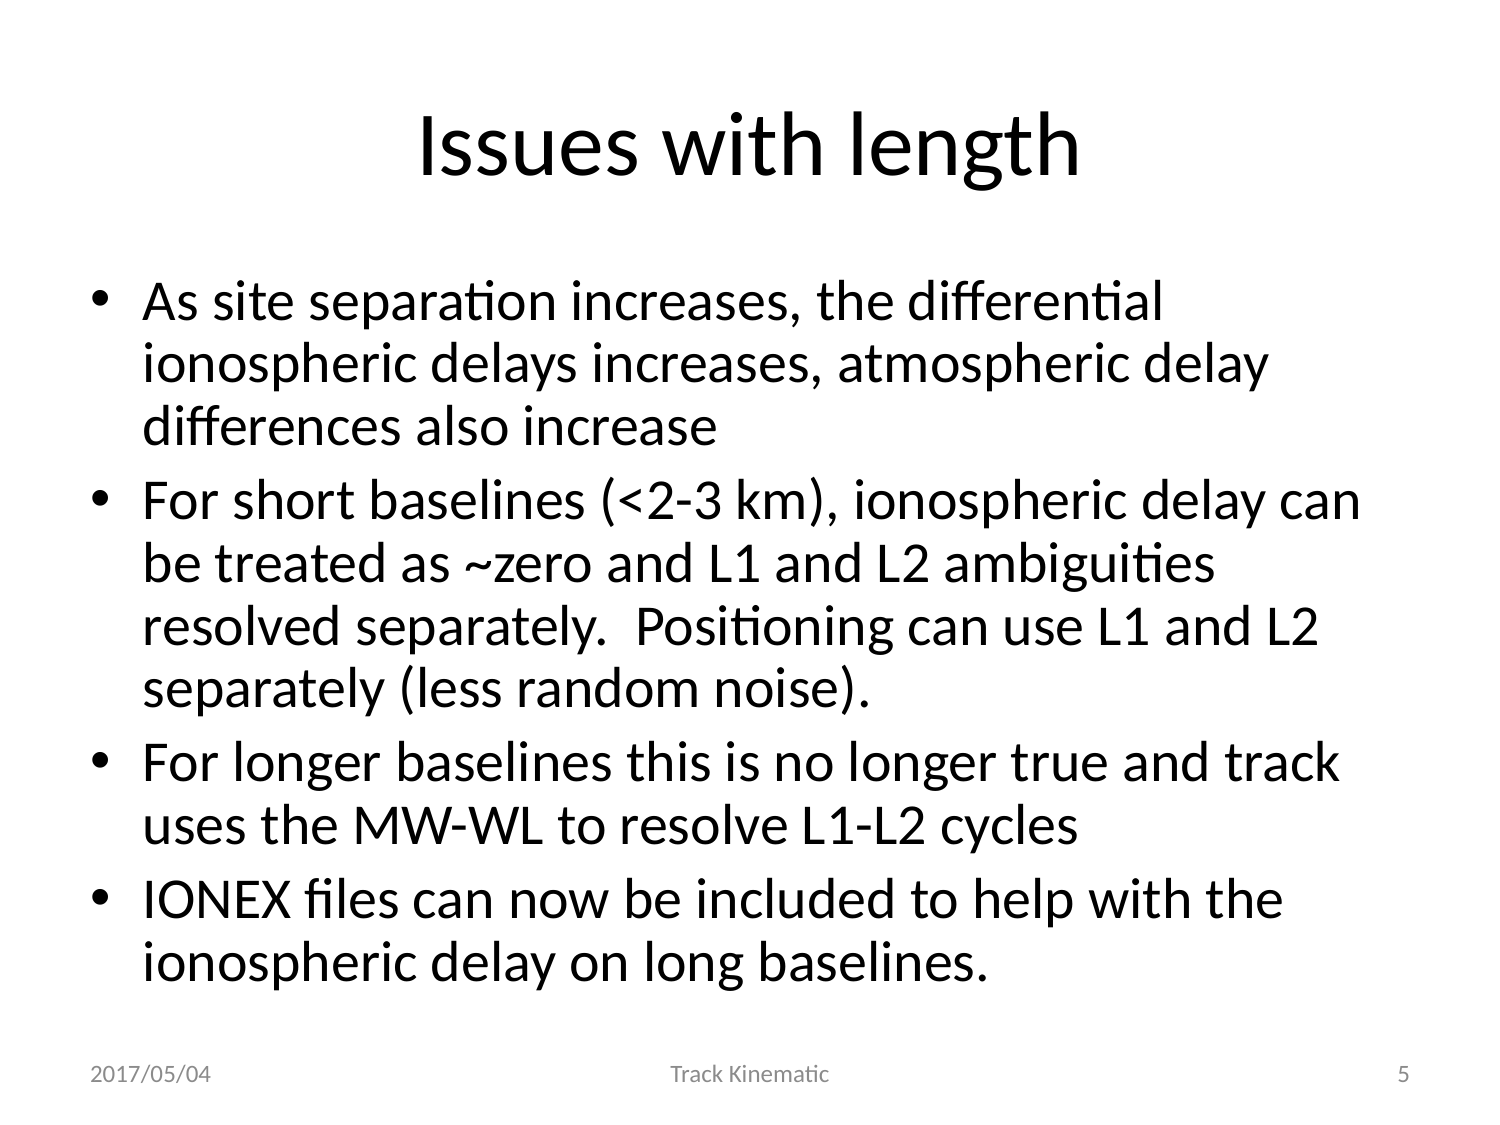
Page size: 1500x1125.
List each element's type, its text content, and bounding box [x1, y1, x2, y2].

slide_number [75, 1042, 425, 1103]
footer Track Kinematic [512, 1042, 988, 1103]
title Issues with length [75, 45, 1425, 233]
slide_number 4 [1074, 1042, 1425, 1103]
list As site separation increases, the differential ionospheric delays increases, atmospheric delay differences also increase For short baselines (<2-3 km), ionospheric delay can be treated as ~zero and L1 and L2 ambiguities resolved separately. Positioning can use L1 and L2 separately (less random noise). For longer baselines this is no longer true and track uses the MW-WL to resolve L1-L2 cycles IONEX files can now be included to help with the ionospheric delay on long baselines. [75, 262, 1425, 1005]
